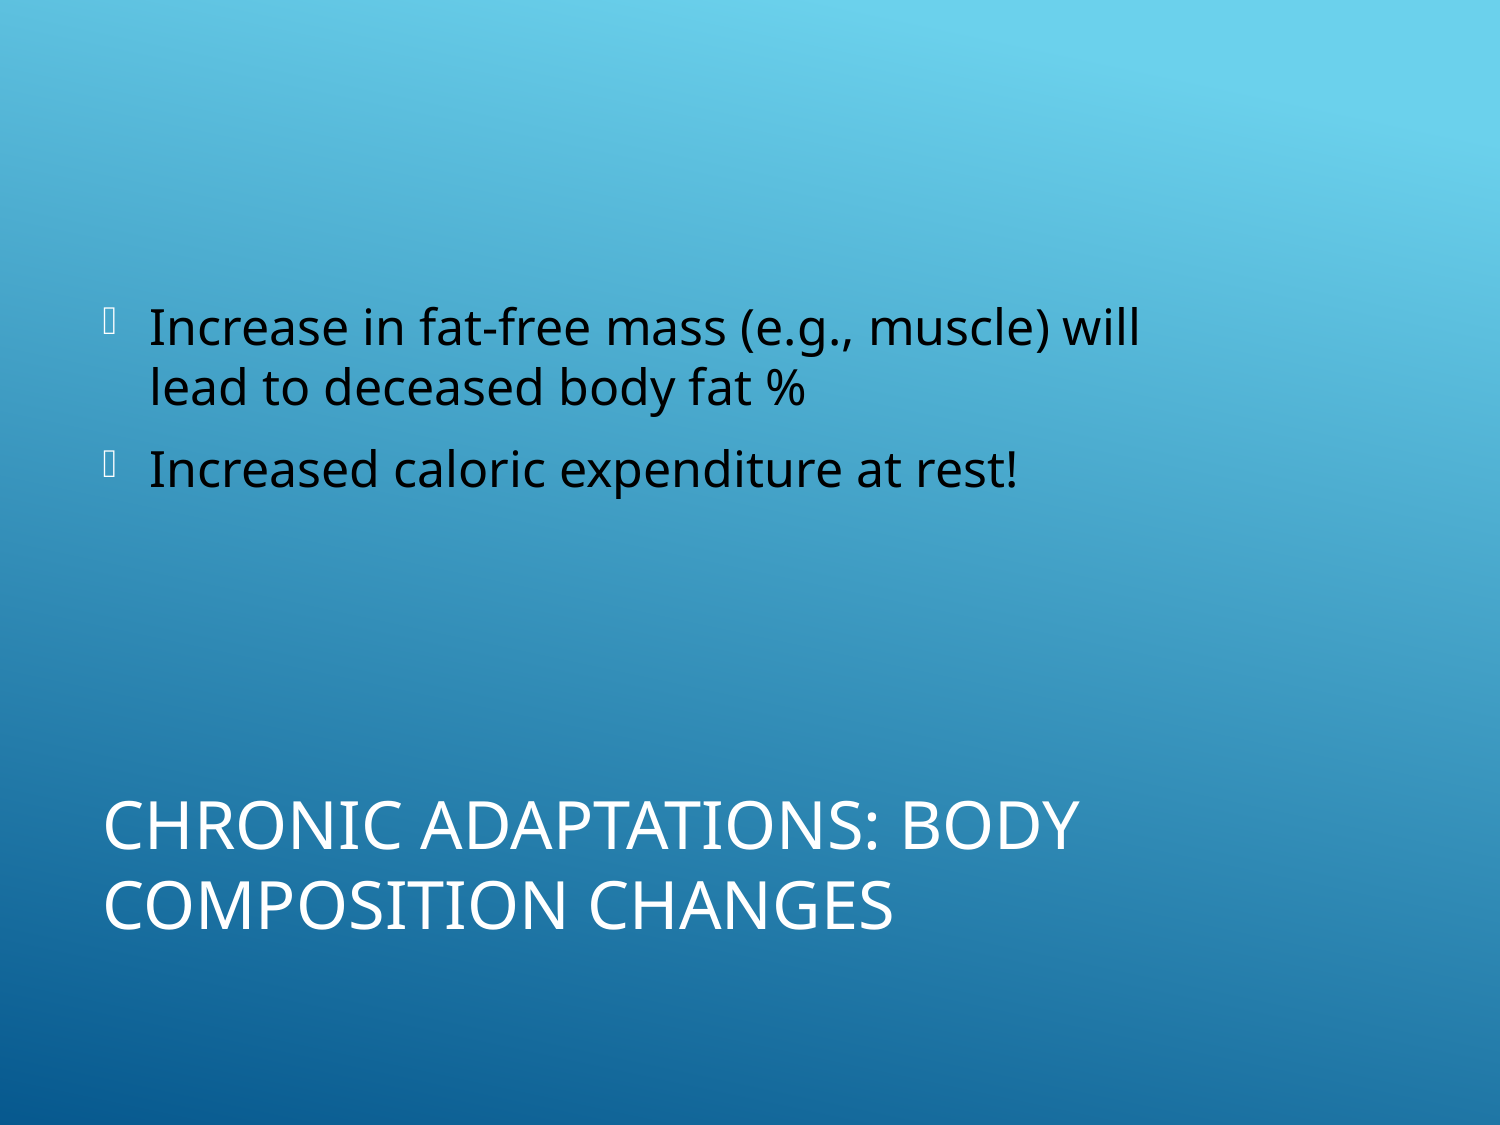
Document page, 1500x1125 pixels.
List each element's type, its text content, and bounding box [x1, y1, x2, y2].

list Increase in fat-free mass (e.g., muscle) will lead to deceased body fat % Increased caloric expenditure at rest! [87, 87, 1163, 706]
title Chronic Adaptations: Body Composition Changes [87, 737, 1163, 988]
